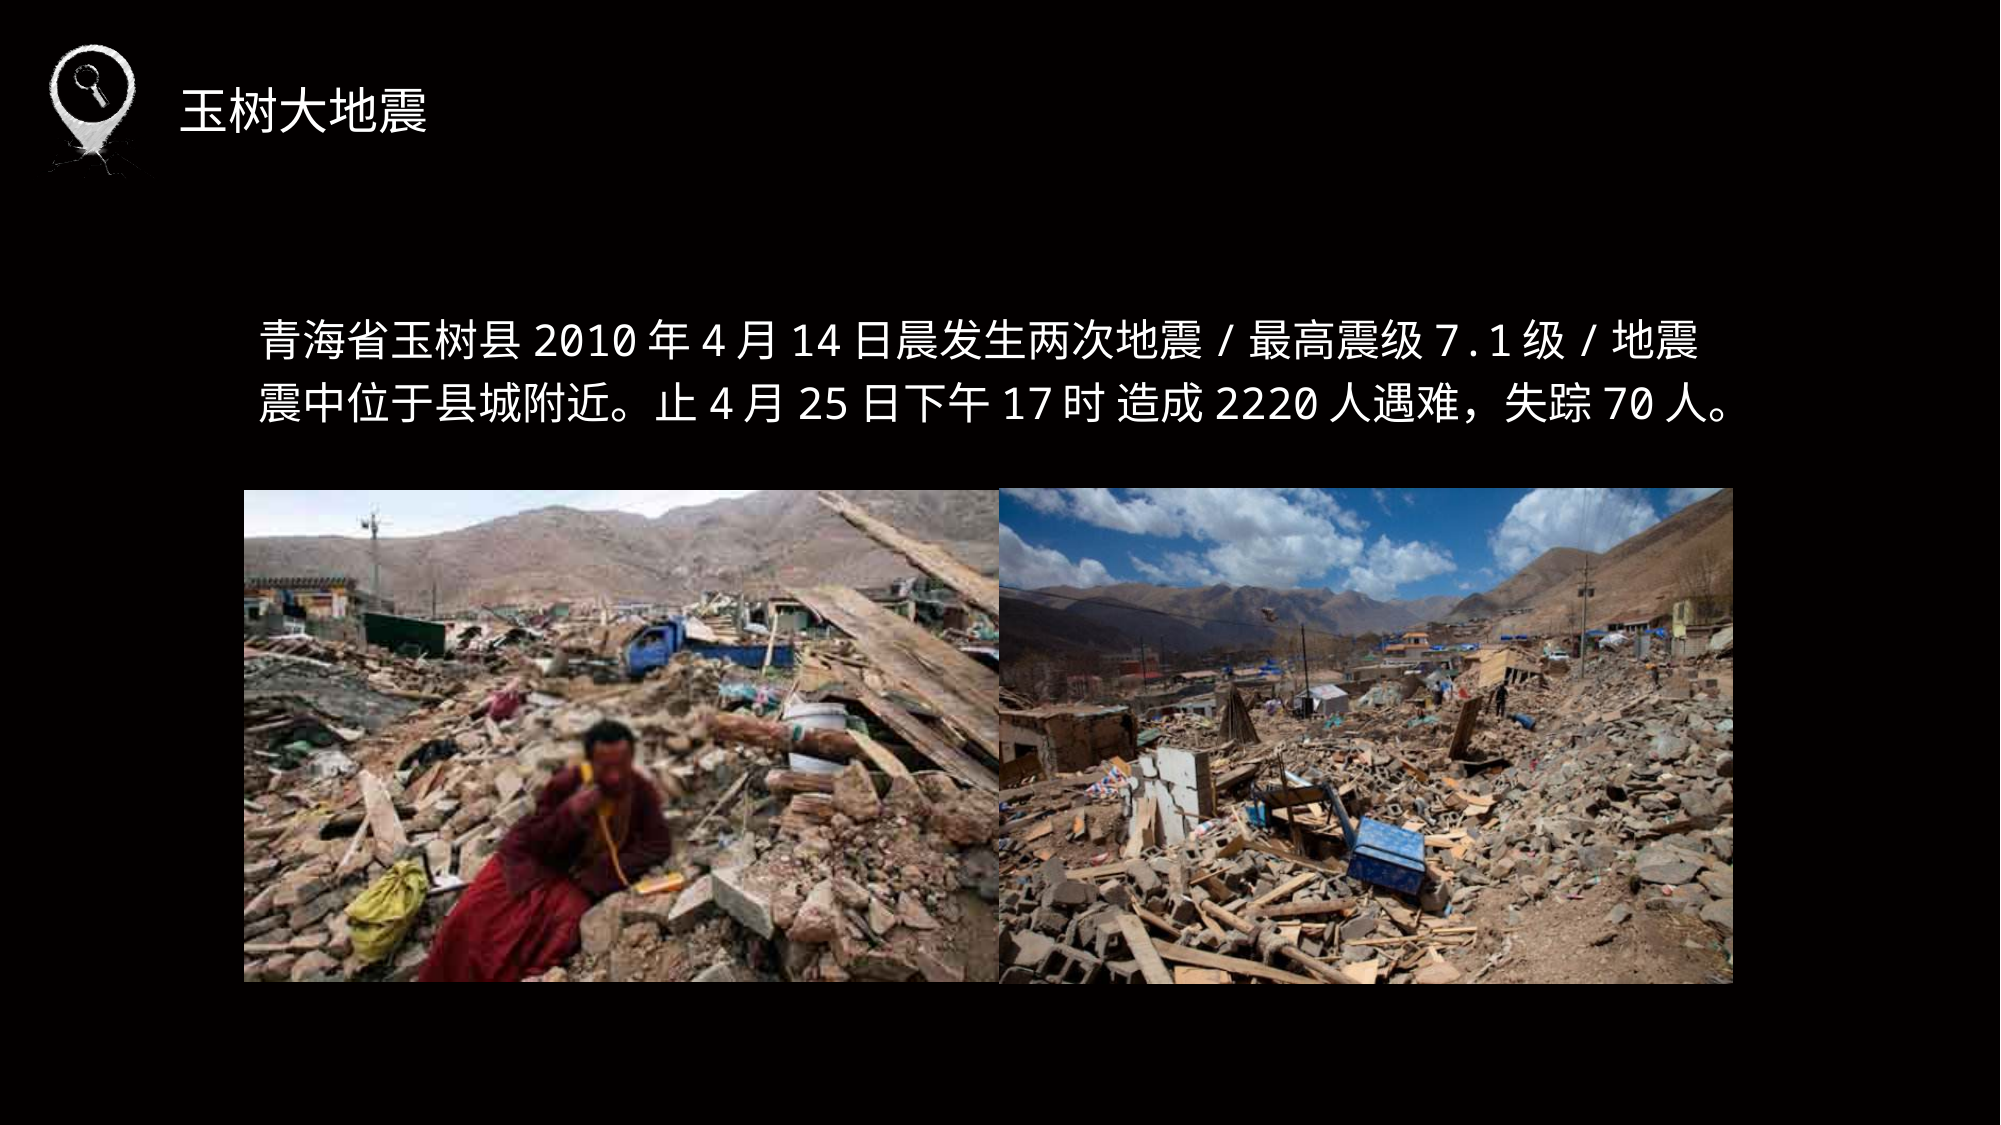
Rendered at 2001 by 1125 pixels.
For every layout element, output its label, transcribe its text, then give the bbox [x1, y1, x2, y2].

text_box 玉树大地震 [188, 72, 444, 148]
picture [0, 16, 188, 205]
picture [243, 488, 1733, 984]
title 青海省玉树县2010年4月14日晨发生两次地震/最高震级7.1级/地震震中位于县城附近。止4月25日下午17时 造成2220人遇难，失踪70人。 [244, 263, 1733, 467]
